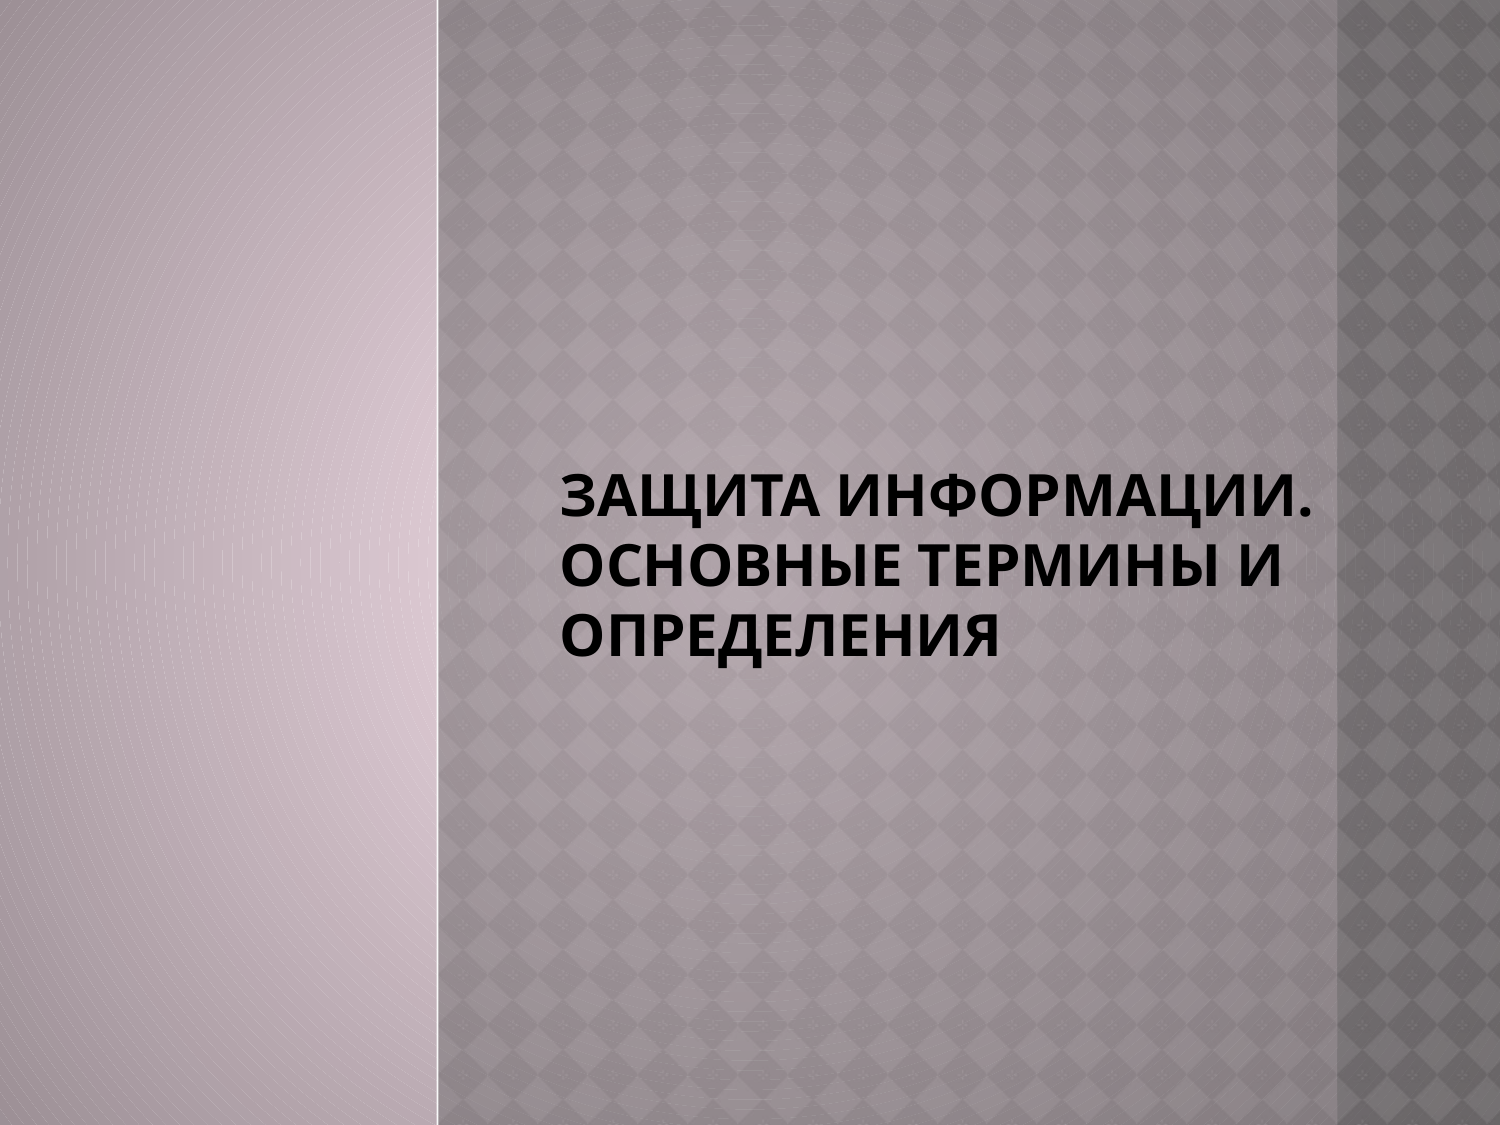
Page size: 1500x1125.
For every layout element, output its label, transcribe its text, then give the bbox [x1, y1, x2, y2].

title Защита информации. Основные термины и определения [552, 199, 1390, 668]
